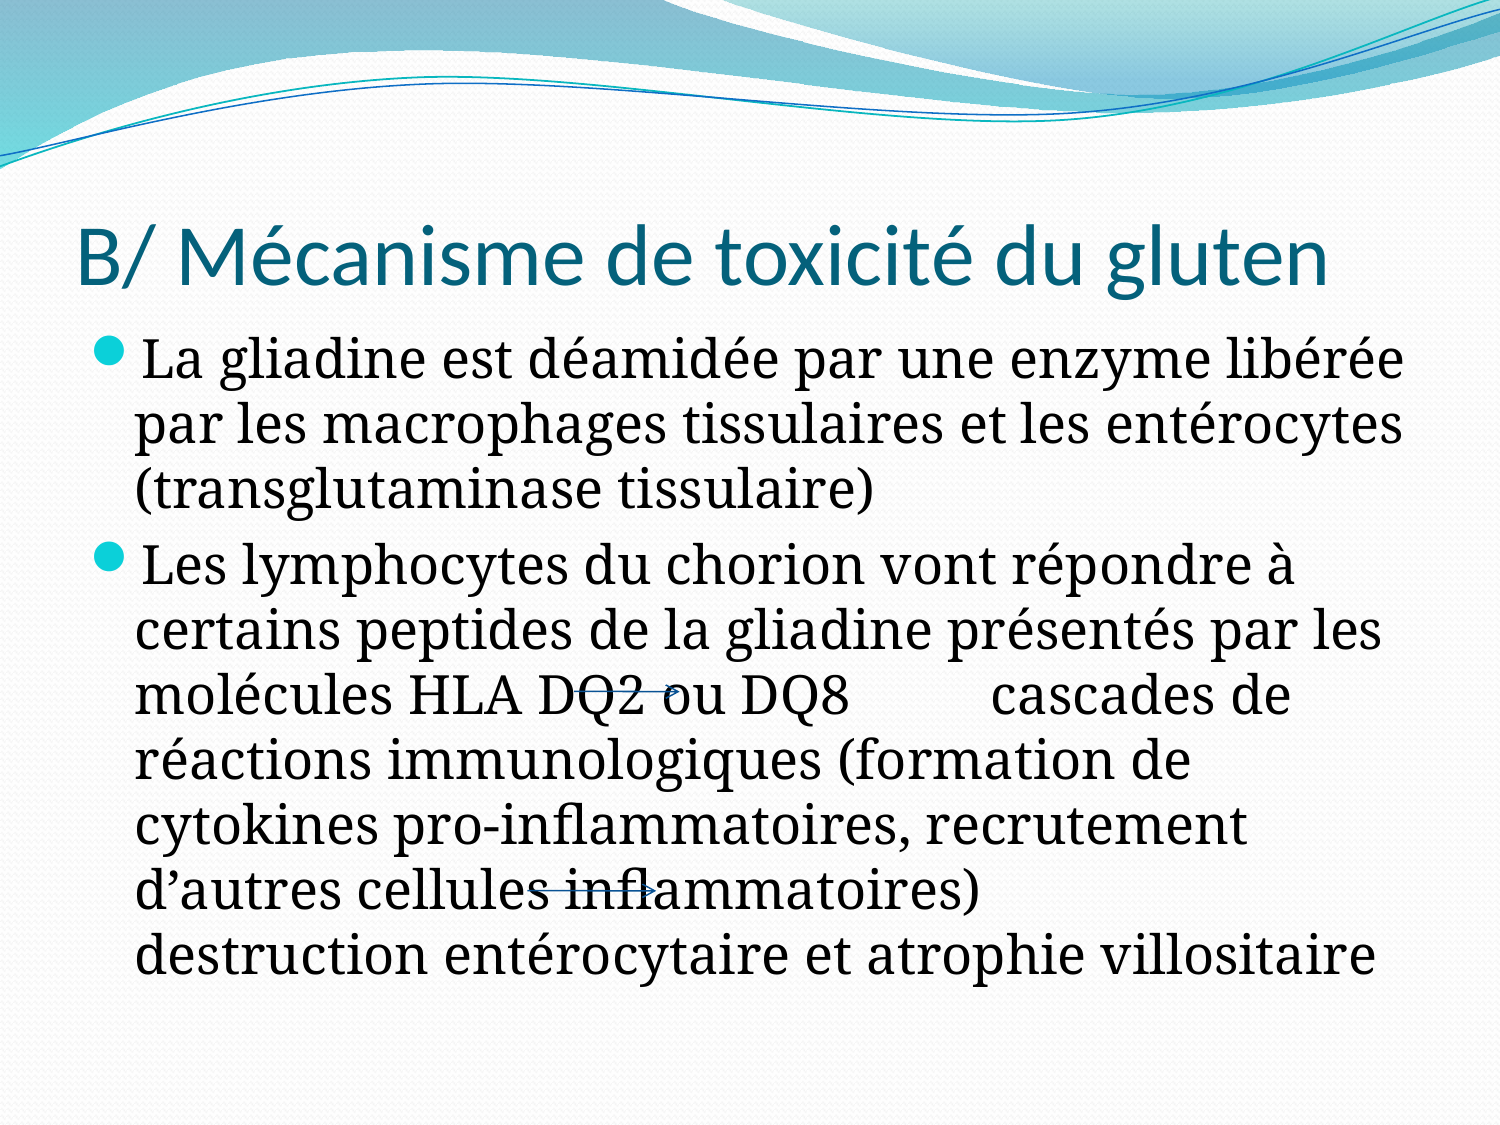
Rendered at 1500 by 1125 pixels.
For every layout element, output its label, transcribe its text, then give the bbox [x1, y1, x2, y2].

list La gliadine est déamidée par une enzyme libérée par les macrophages tissulaires et les entérocytes (transglutaminase tissulaire) Les lymphocytes du chorion vont répondre à certains peptides de la gliadine présentés par les molécules HLA DQ2 ou DQ8 cascades de réactions immunologiques (formation de cytokines pro-inflammatoires, recrutement d’autres cellules inflammatoires) destruction entérocytaire et atrophie villositaire [75, 317, 1425, 1038]
text_box [529, 892, 655, 901]
text_box [575, 693, 678, 702]
title B/ Mécanisme de toxicité du gluten [75, 115, 1425, 303]
